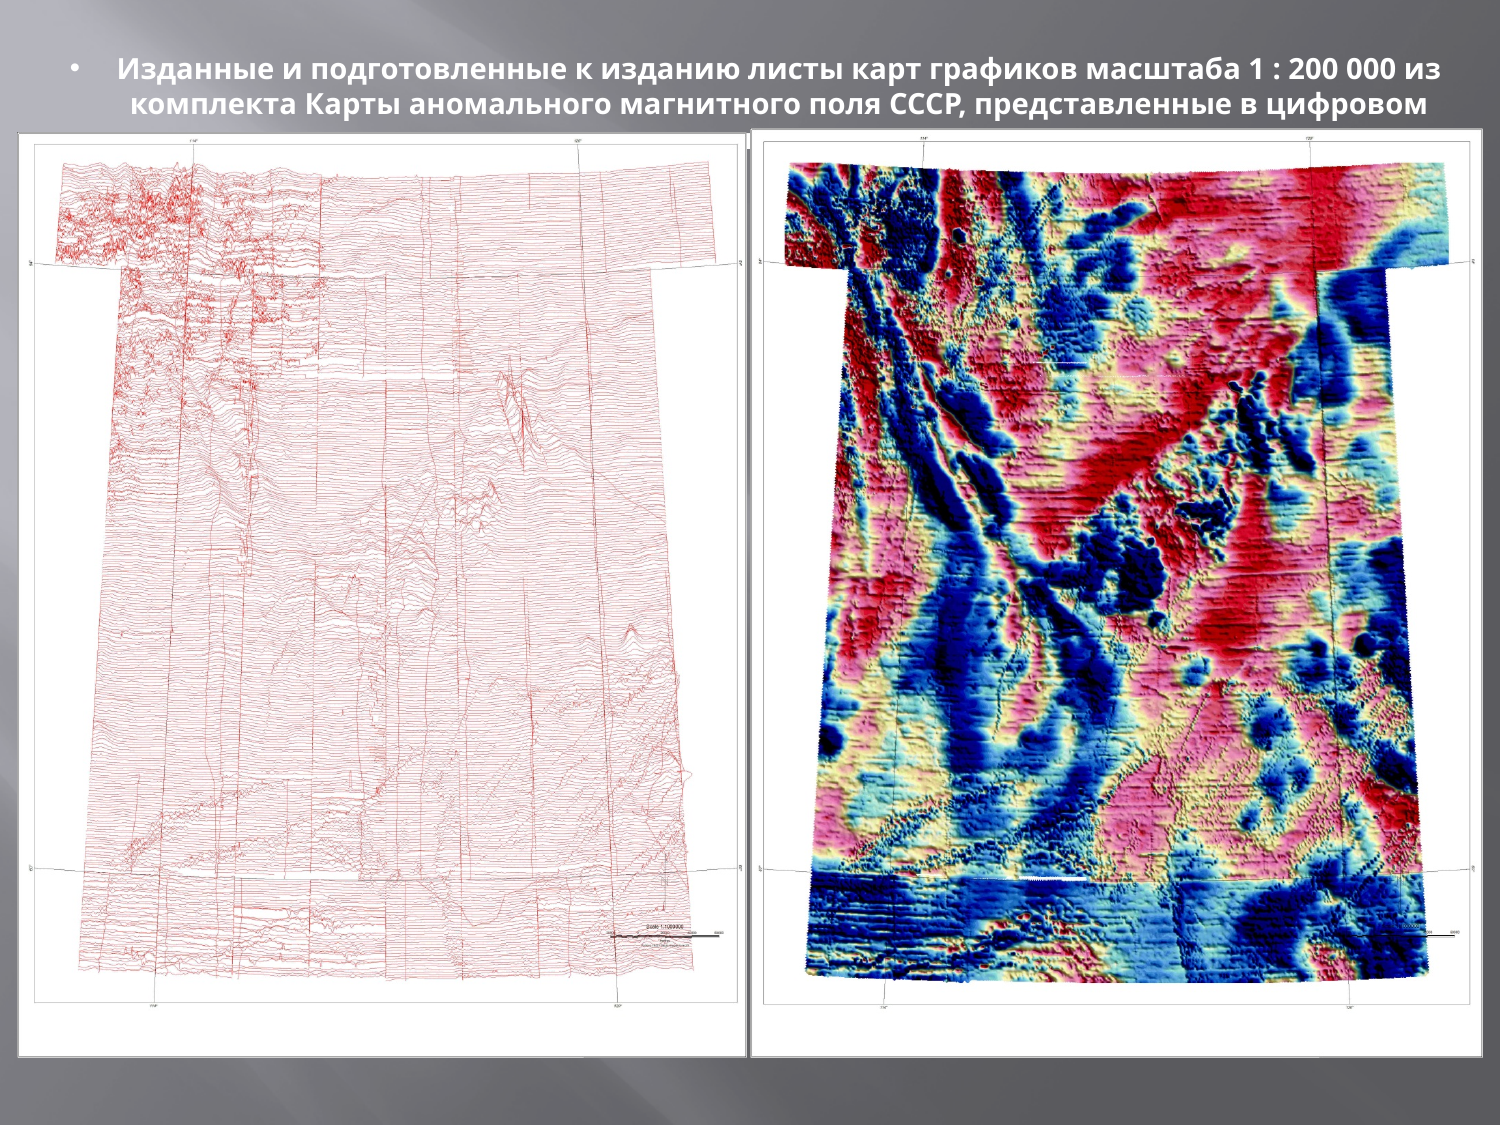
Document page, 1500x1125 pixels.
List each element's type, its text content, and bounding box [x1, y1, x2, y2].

picture [749, 128, 1483, 1058]
text_box Изданные и подготовленные к изданию листы карт графиков масштаба 1 : 200 000 из комплекта Карты аномального магнитного поля СССР, представленные в цифровом или аналоговом виде [41, 42, 1471, 140]
picture [17, 132, 748, 1058]
